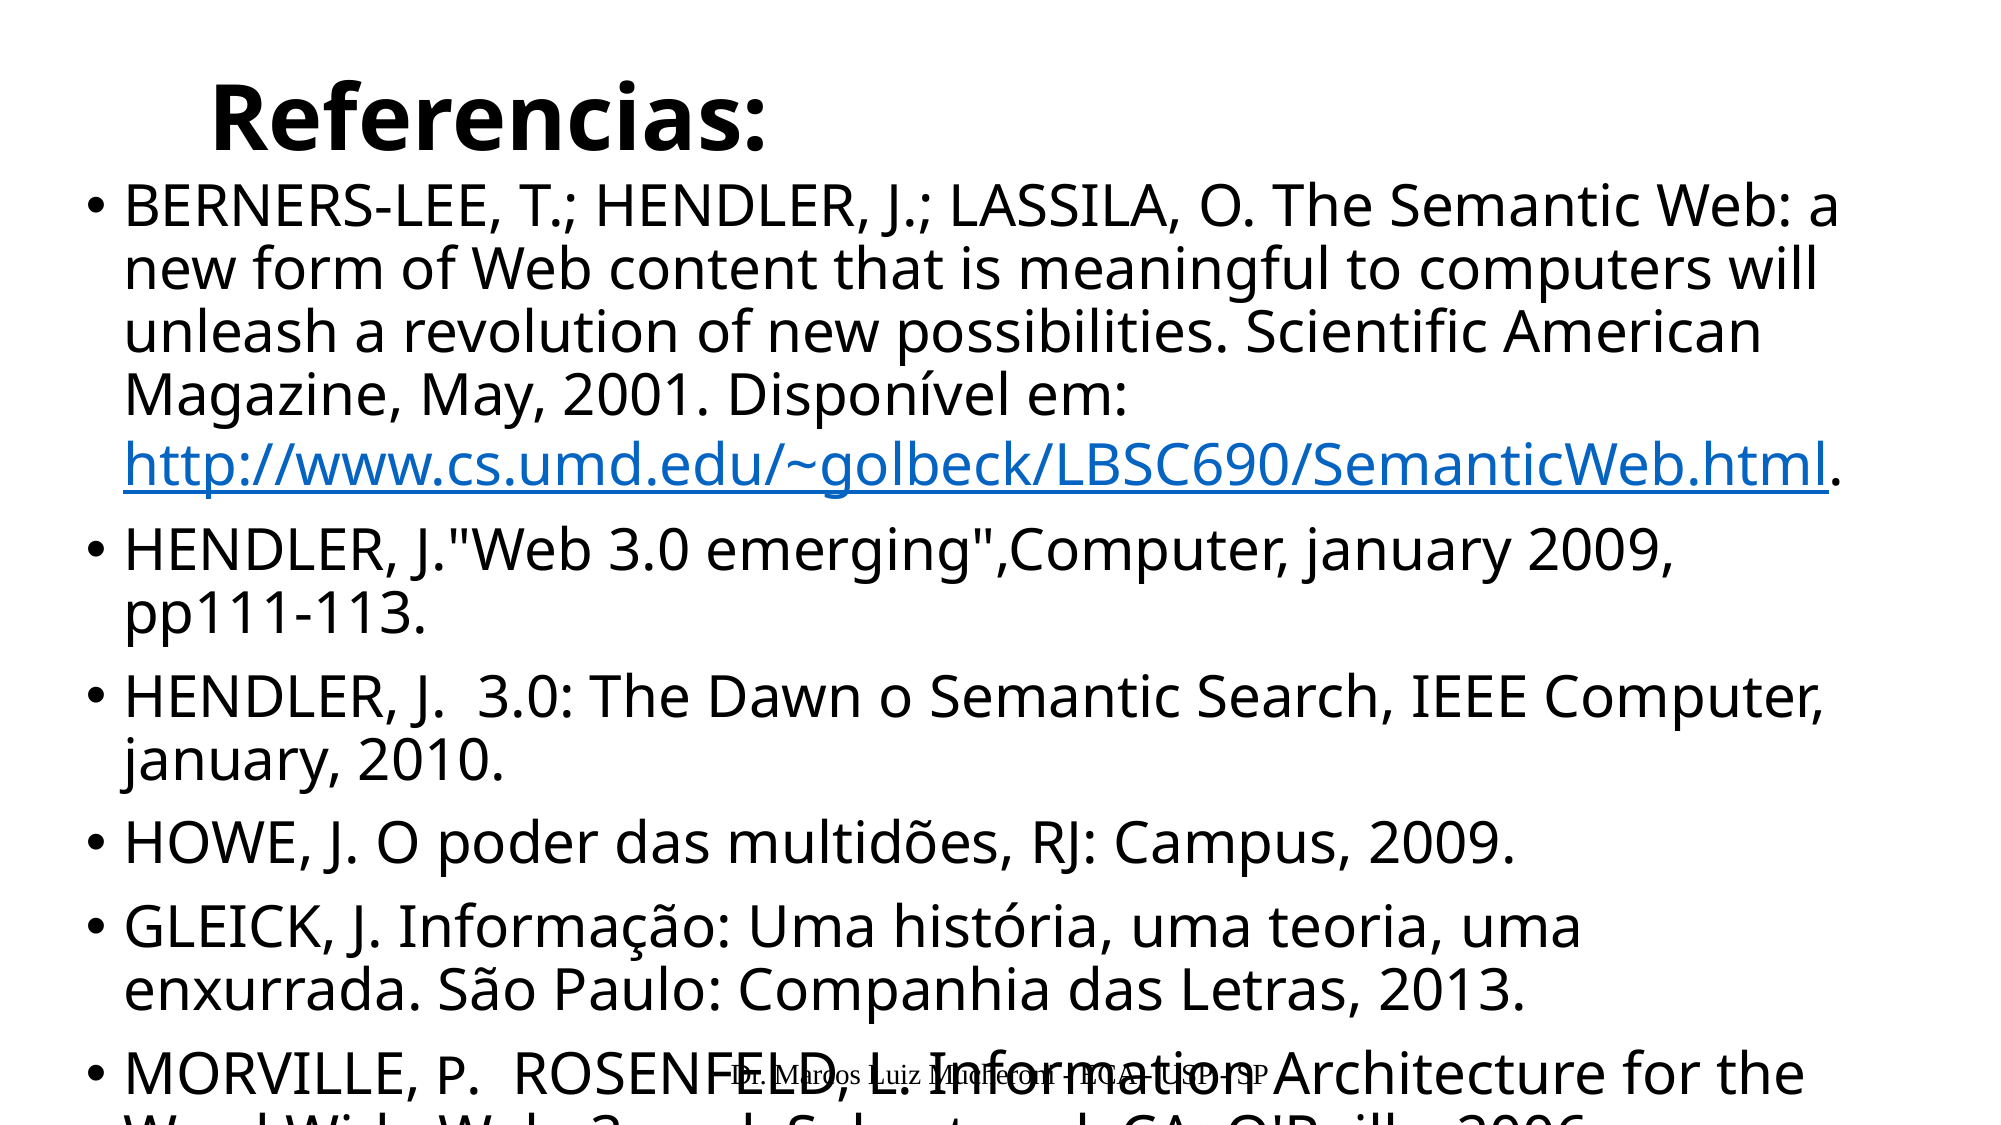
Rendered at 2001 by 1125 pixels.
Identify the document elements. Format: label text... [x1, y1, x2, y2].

list BERNERS-LEE, T.; HENDLER, J.; LASSILA, O. The Semantic Web: a new form of Web content that is meaningful to computers will unleash a revolution of new possibilities. Scientific American Magazine, May, 2001. Disponível em: http://www.cs.umd.edu/~golbeck/LBSC690/SemanticWeb.html. HENDLER, J."Web 3.0 emerging",Computer, january 2009, pp111-113. HENDLER, J. 3.0: The Dawn o Semantic Search, IEEE Computer, january, 2010. HOWE, J. O poder das multidões, RJ: Campus, 2009. GLEICK, J. Informação: Uma história, uma teoria, uma enxurrada. São Paulo: Companhia das Letras, 2013. MORVILLE, P. ROSENFELD, L. Information Architecture for the Word Wide Web. 3a. ed. Sebastopol, CA: O'Reilly, 2006 ROWLEY, J. – A Biblioteca Eletrônica, Briquet Lemos, 2002. [70, 168, 1863, 1125]
title Referencias: [193, 67, 1918, 285]
